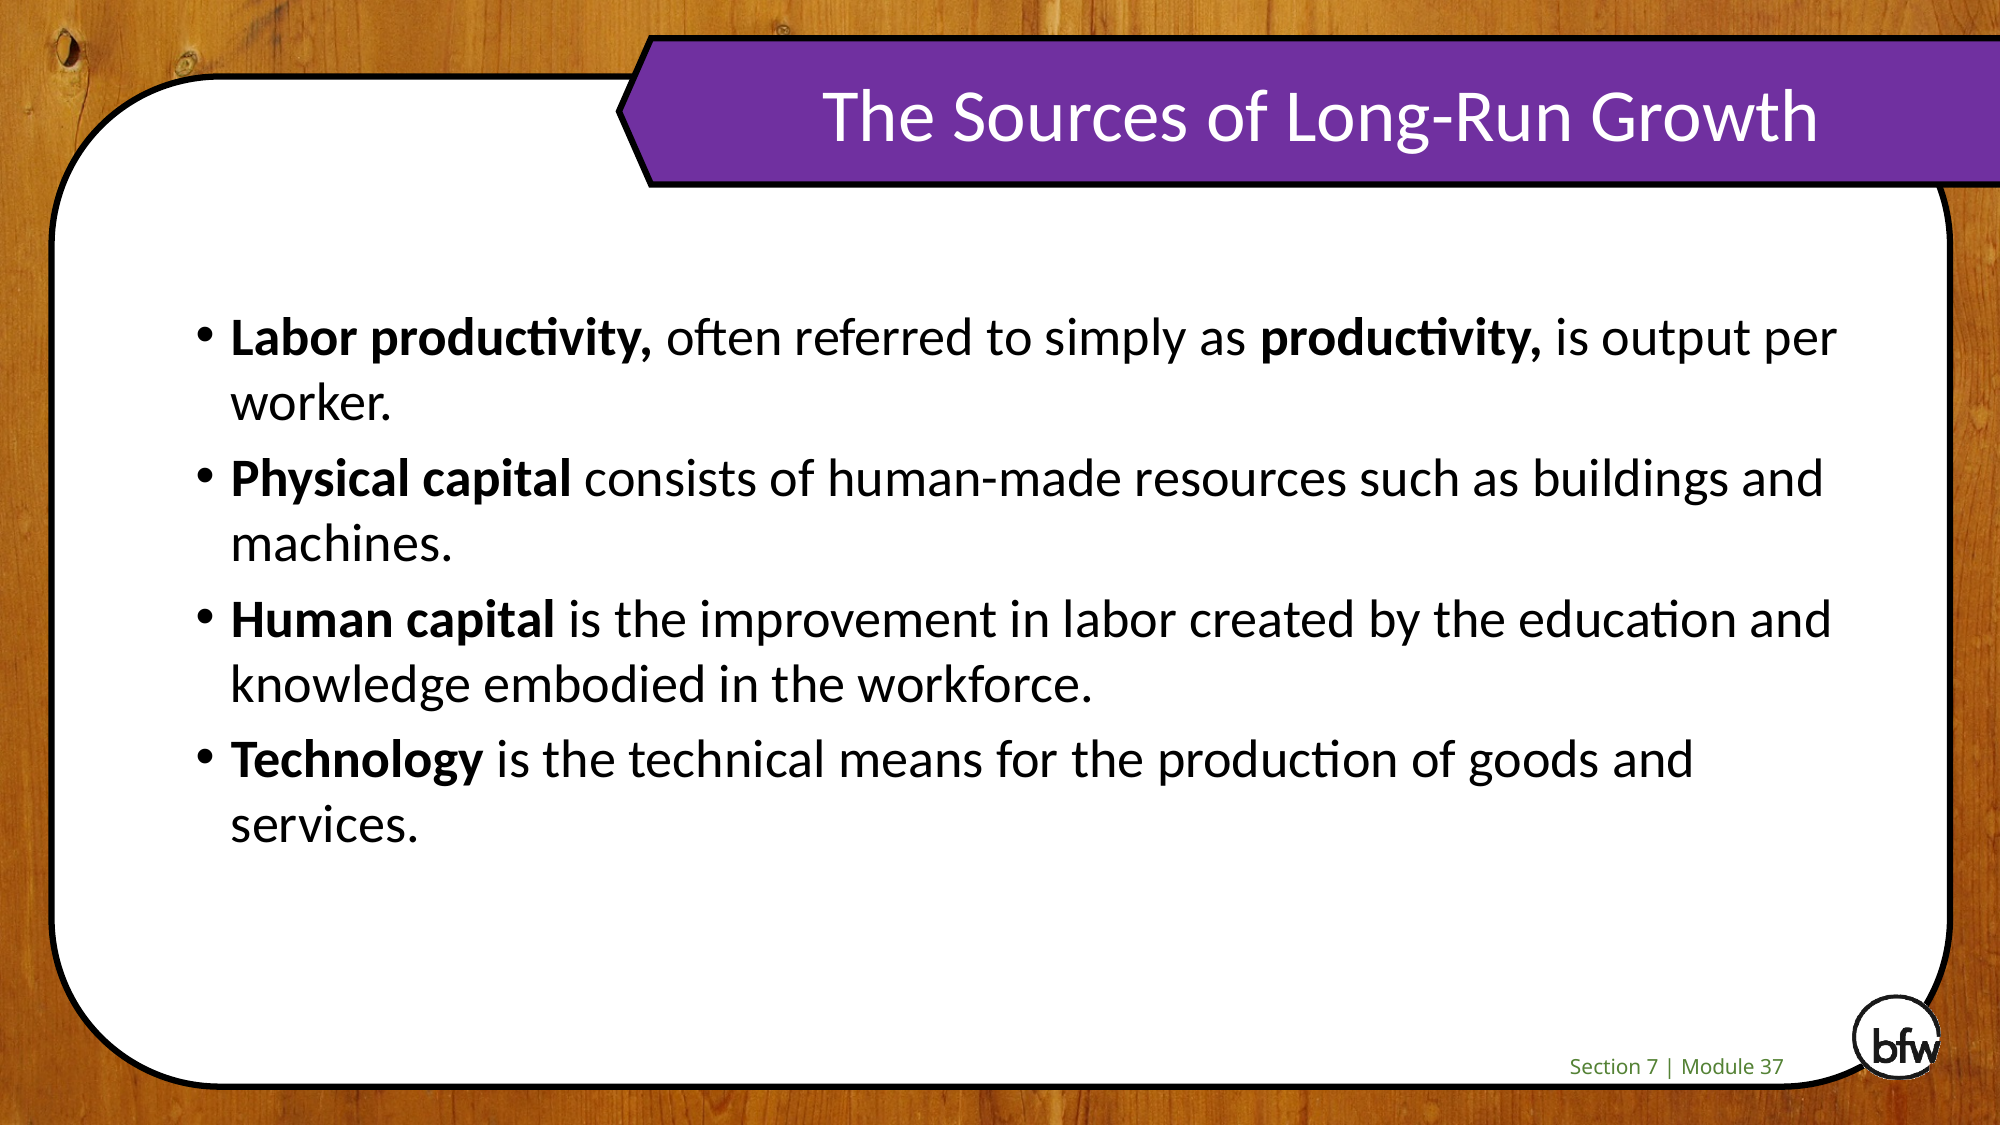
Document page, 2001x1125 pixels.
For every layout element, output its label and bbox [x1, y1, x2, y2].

list [0, 0, 2000, 1125]
picture [1850, 992, 1943, 1082]
